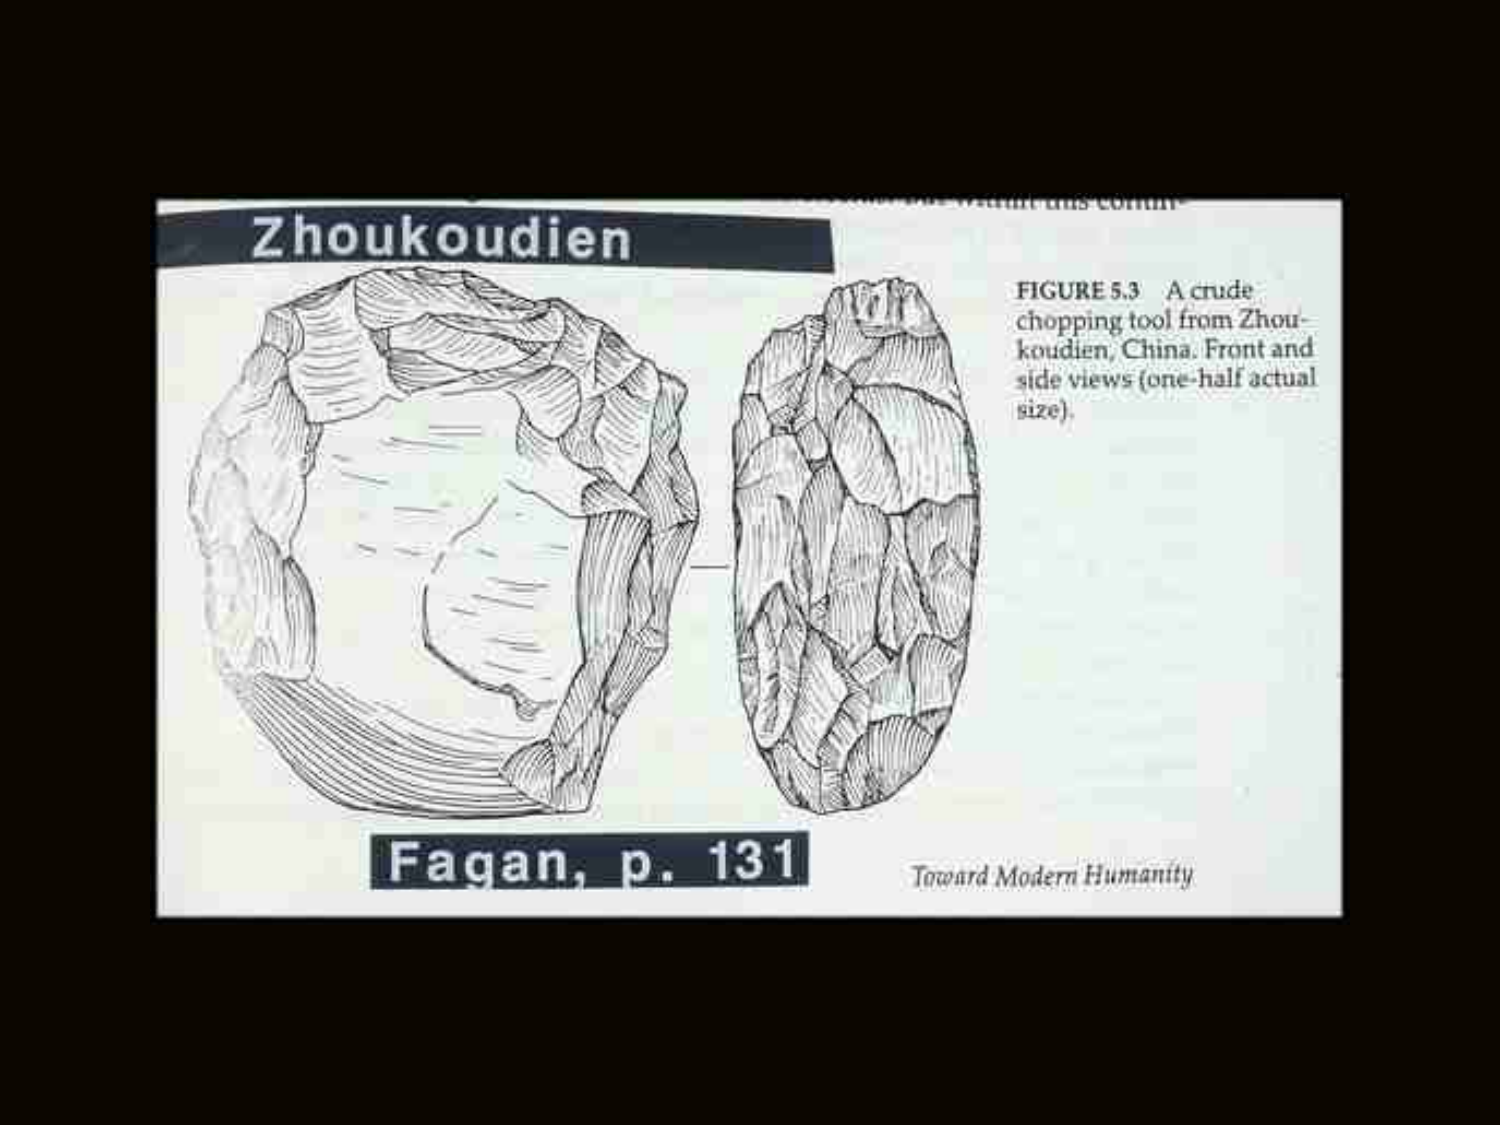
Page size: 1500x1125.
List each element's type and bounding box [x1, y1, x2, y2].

picture [149, 193, 1351, 926]
